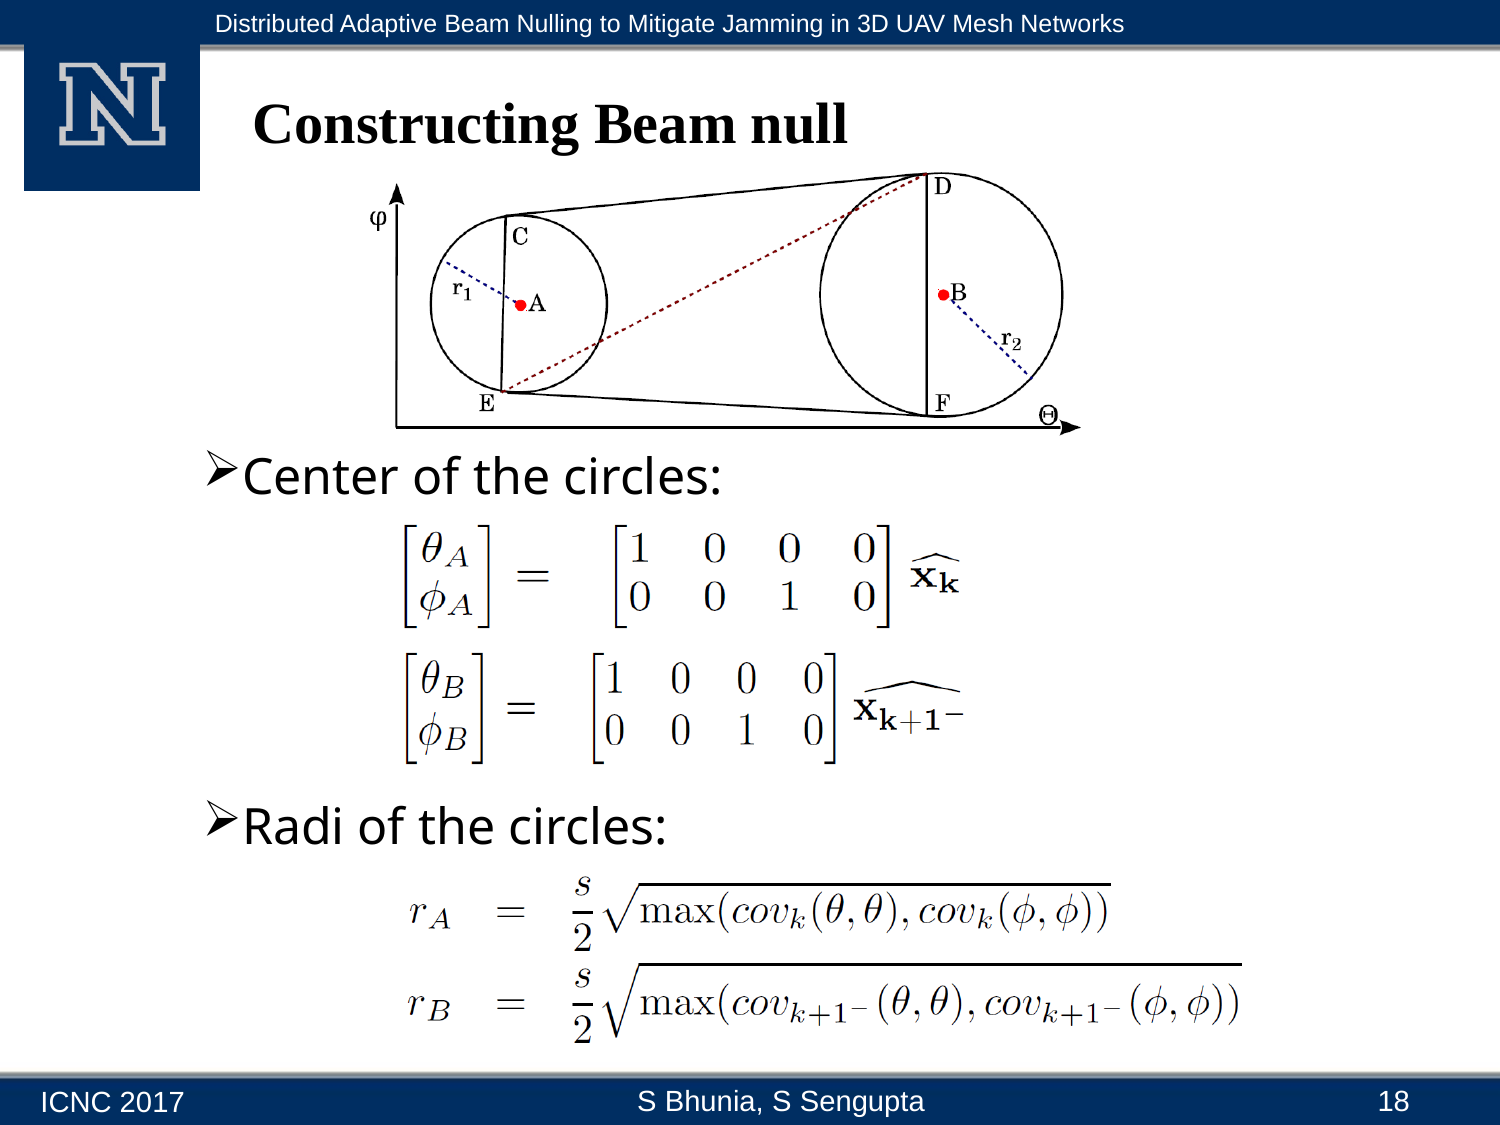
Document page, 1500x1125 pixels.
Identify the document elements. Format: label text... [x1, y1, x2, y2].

picture [0, 0, 1500, 191]
picture [362, 149, 1092, 439]
slide_number 18 [1074, 1074, 1426, 1125]
picture [0, 1062, 1500, 1125]
picture [399, 518, 963, 634]
list Center of the circles: Radi of the circles: [187, 436, 1450, 1038]
title Constructing Beam null [237, 62, 1450, 188]
picture [399, 862, 1251, 1047]
picture [399, 649, 966, 767]
